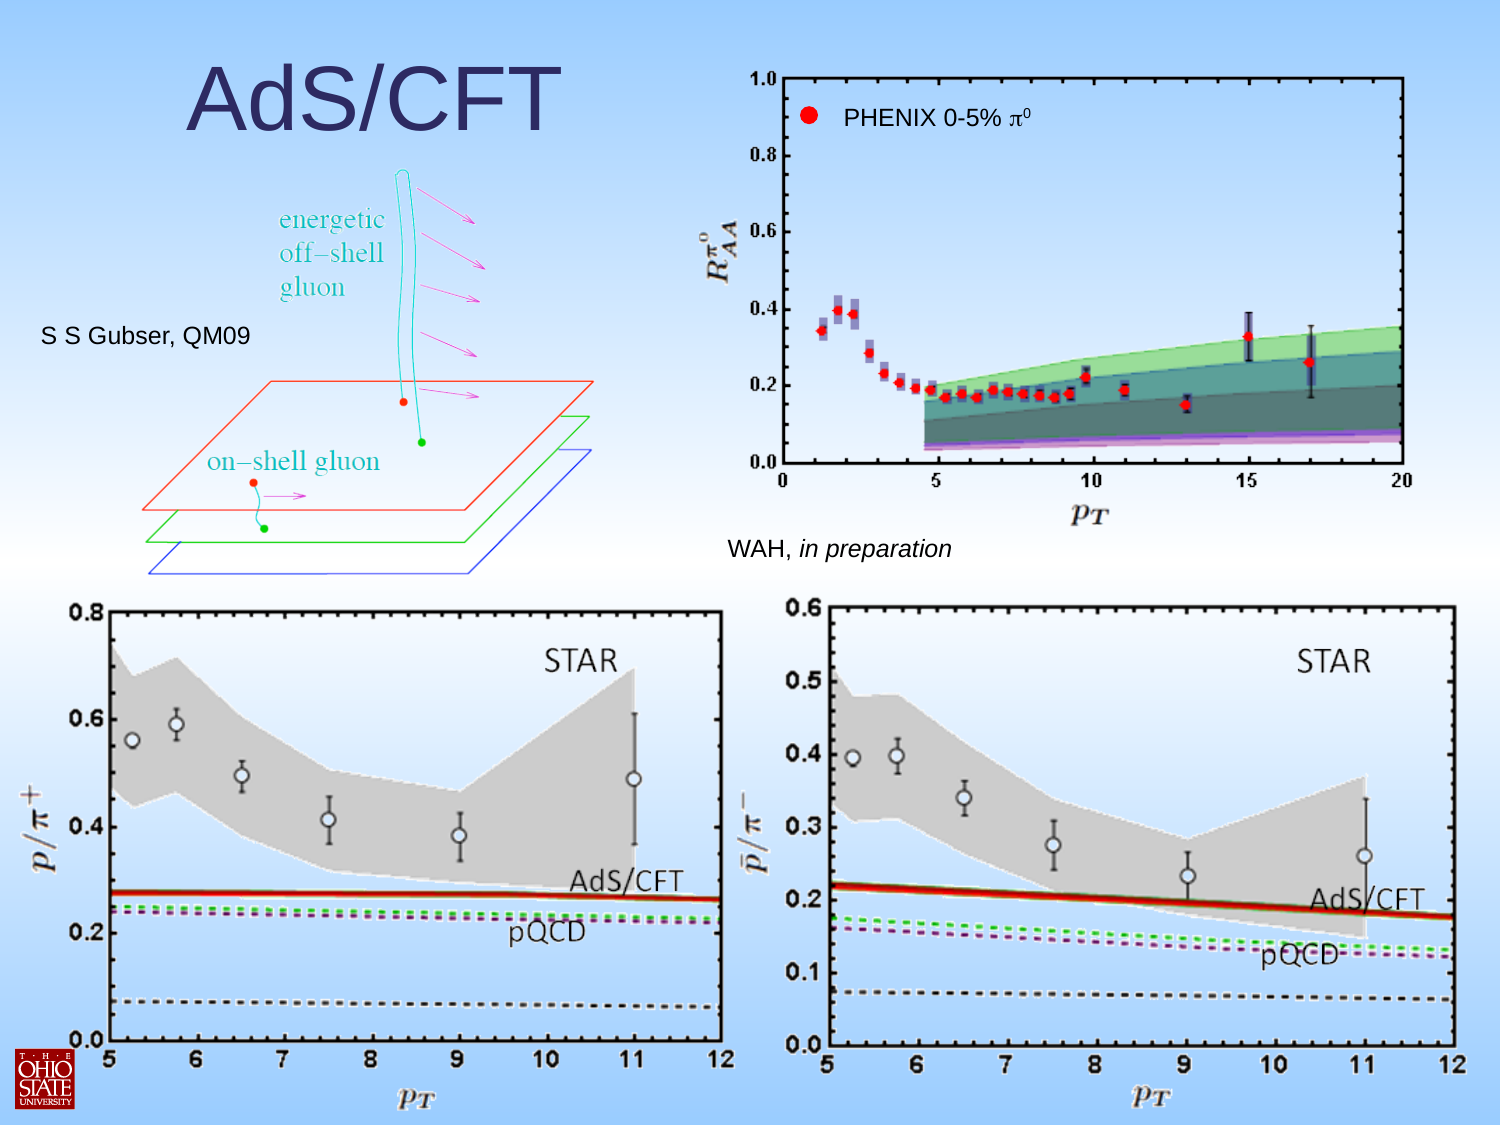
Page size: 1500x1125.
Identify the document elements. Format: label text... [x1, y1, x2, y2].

picture [12, 587, 1470, 1125]
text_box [24, 140, 613, 588]
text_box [699, 49, 1432, 571]
title AdS/CFT [125, 0, 625, 188]
